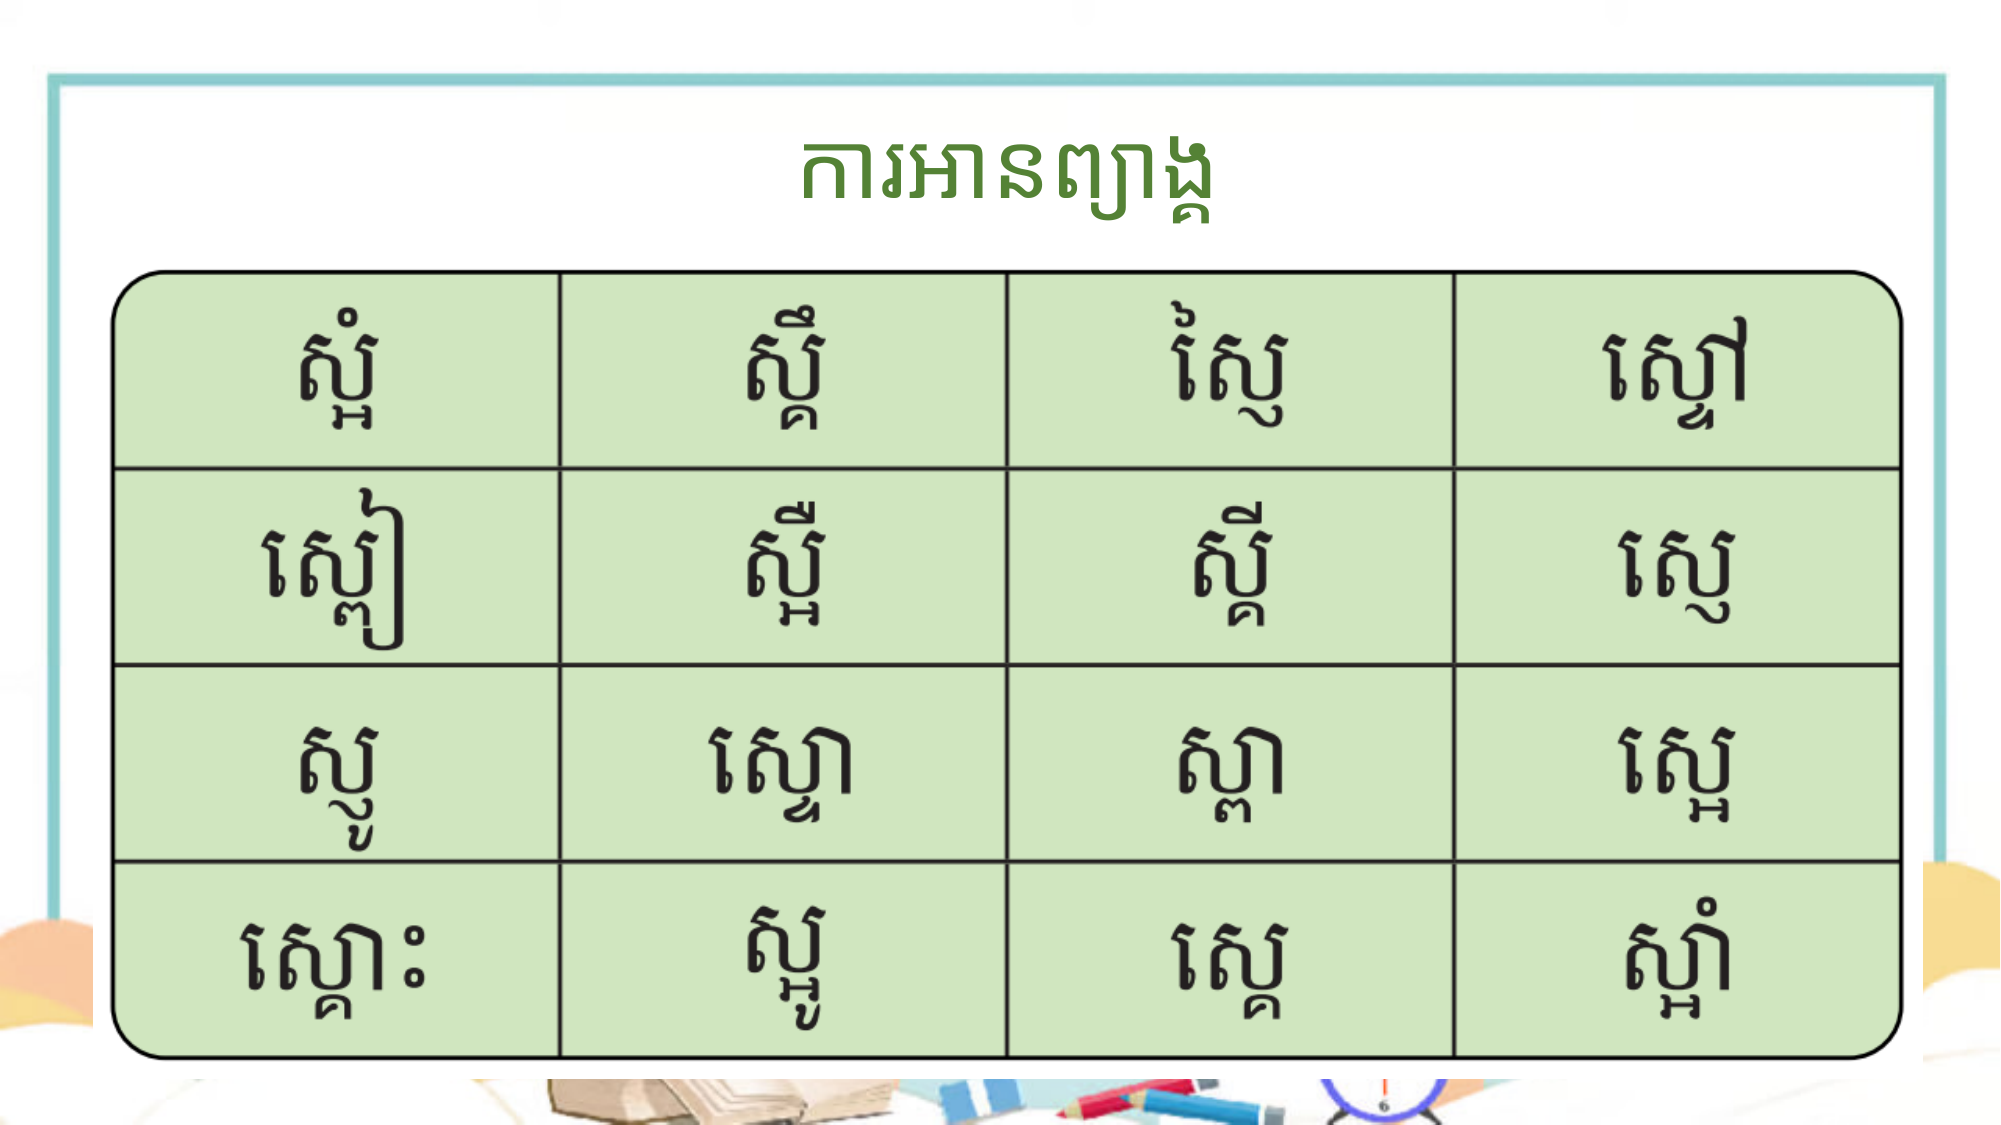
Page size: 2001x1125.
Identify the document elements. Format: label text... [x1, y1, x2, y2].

title ការអានព្យាង្គ [145, 123, 1871, 215]
picture [0, 0, 2001, 1125]
